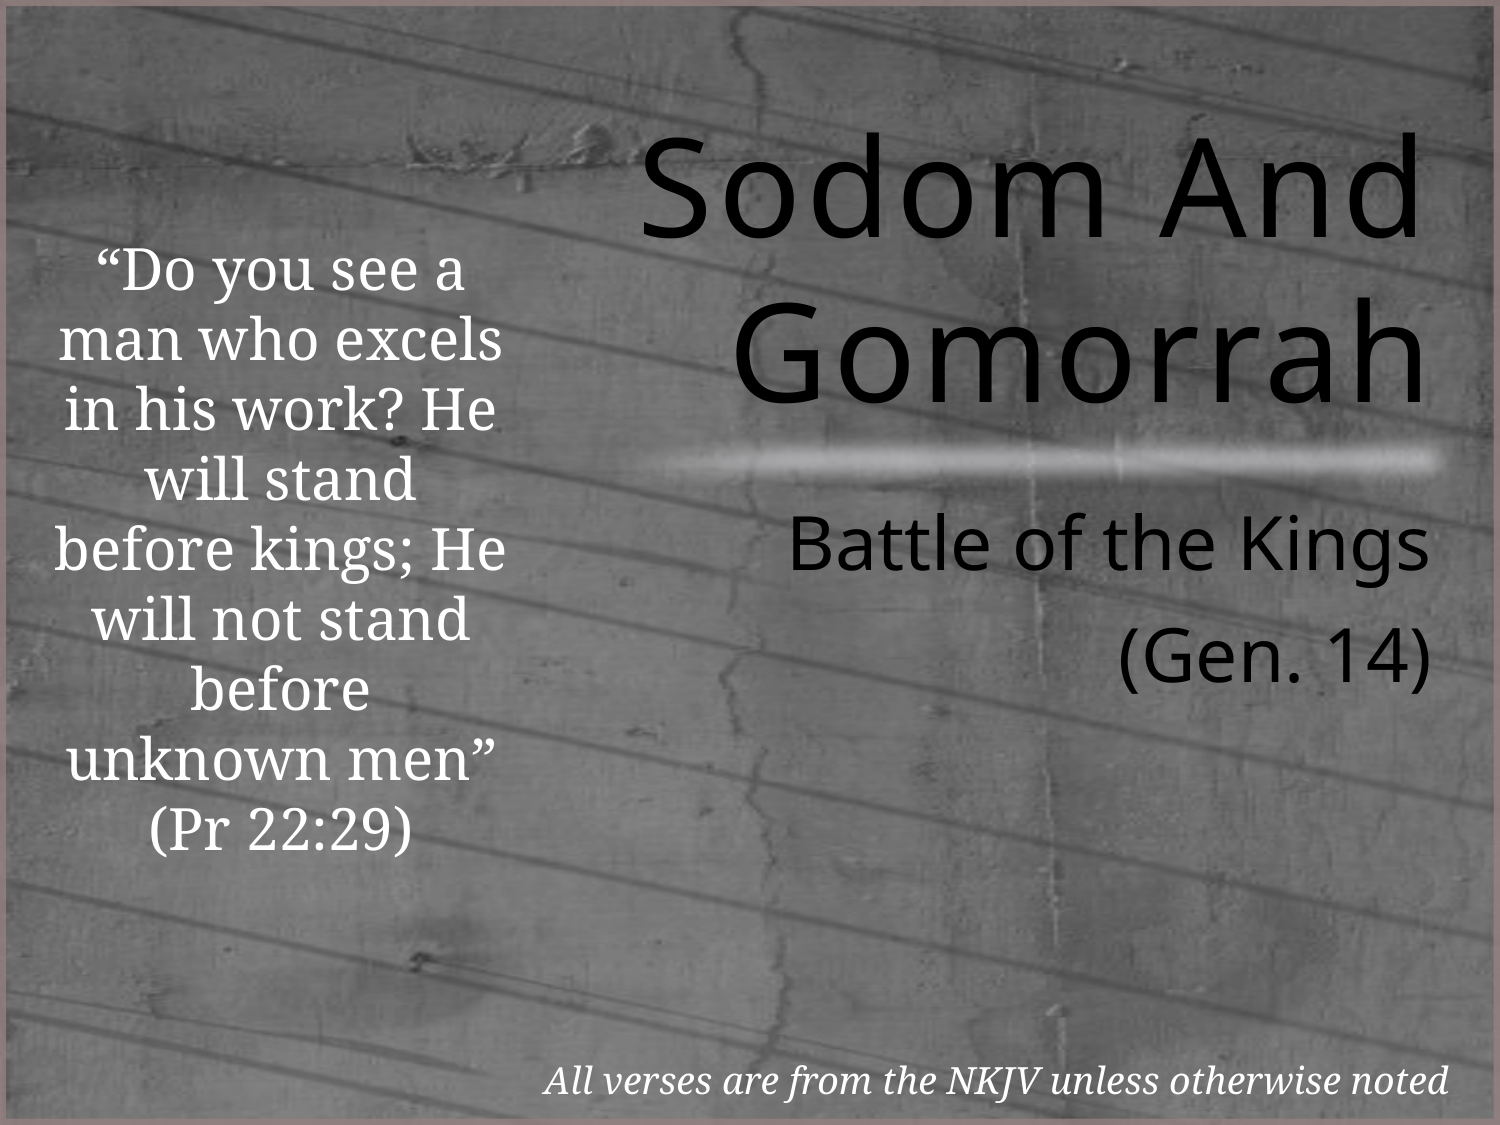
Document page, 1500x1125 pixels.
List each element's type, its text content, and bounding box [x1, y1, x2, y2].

subtitle Battle of the Kings (Gen. 14) [747, 487, 1448, 771]
text_box “Do you see a man who excels in his work? He will stand before kings; He will not stand before unknown men” (Pr 22:29) [37, 224, 525, 870]
title Sodom And Gomorrah [52, 37, 1448, 438]
text_box All verses are from the NKJV unless otherwise noted [528, 1049, 1465, 1110]
